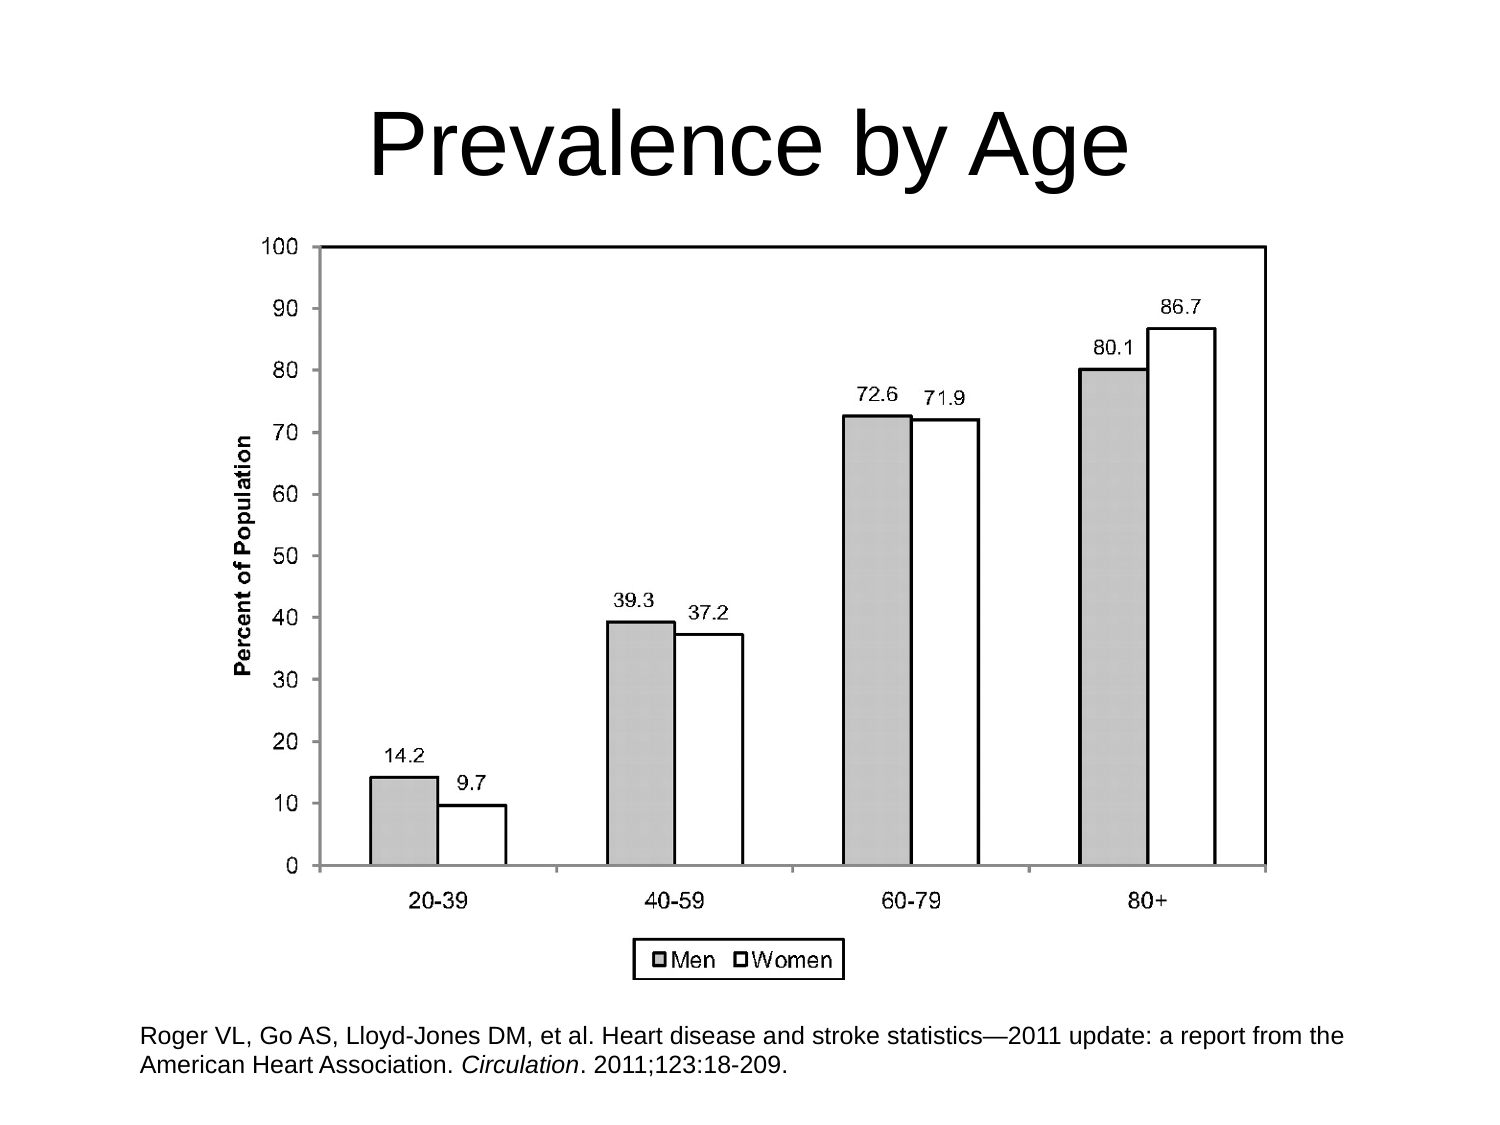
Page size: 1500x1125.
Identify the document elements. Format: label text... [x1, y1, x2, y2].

text_box Roger VL, Go AS, Lloyd-Jones DM, et al. Heart disease and stroke statistics—2011 update: a report from the American Heart Association. Circulation. 2011;123:18-209. [125, 1011, 1375, 1087]
title Prevalence by Age [75, 45, 1425, 233]
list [233, 237, 1267, 981]
